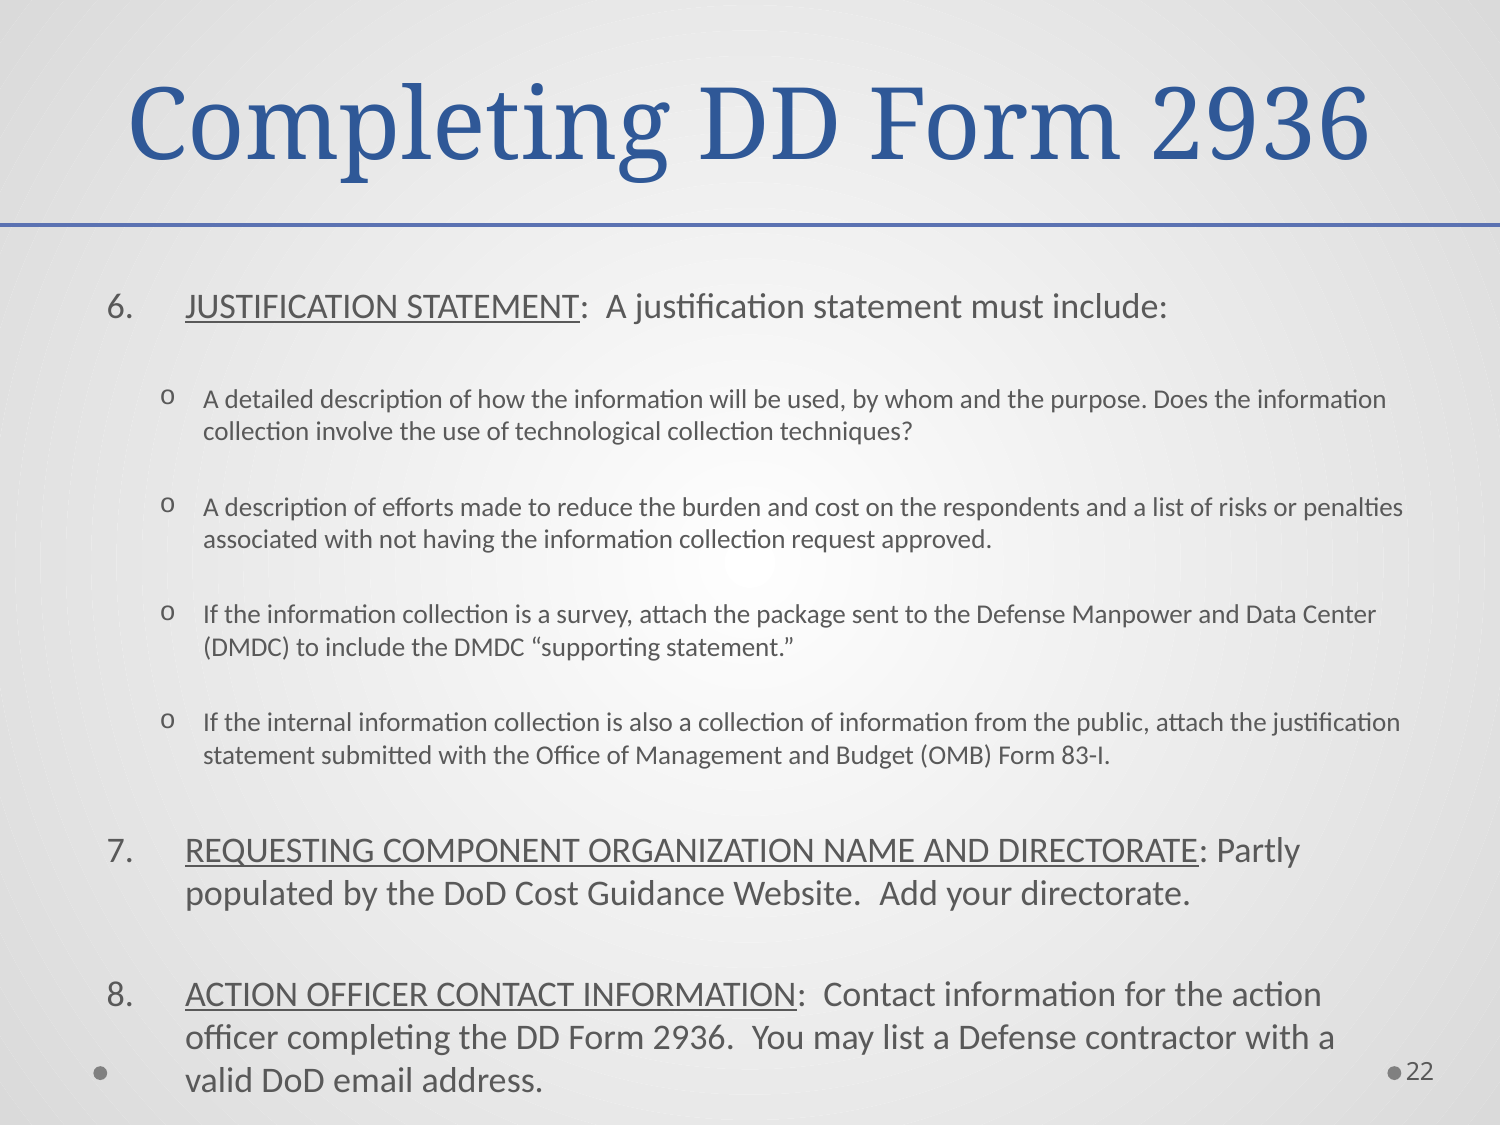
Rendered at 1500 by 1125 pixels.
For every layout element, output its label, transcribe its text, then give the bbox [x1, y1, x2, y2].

title Completing DD Form 2936 [75, 0, 1425, 188]
slide_number 22 [1401, 1042, 1494, 1103]
list JUSTIFICATION STATEMENT: A justification statement must include: A detailed description of how the information will be used, by whom and the purpose. Does the information collection involve the use of technological collection techniques? A description of efforts made to reduce the burden and cost on the respondents and a list of risks or penalties associated with not having the information collection request approved. If the information collection is a survey, attach the package sent to the Defense Manpower and Data Center (DMDC) to include the DMDC “supporting statement.” If the internal information collection is also a collection of information from the public, attach the justification statement submitted with the Office of Management and Budget (OMB) Form 83-I. REQUESTING COMPONENT ORGANIZATION NAME AND DIRECTORATE: Partly populated by the DoD Cost Guidance Website. Add your directorate. ACTION OFFICER CONTACT INFORMATION: Contact information for the action officer completing the DD Form 2936. You may list a Defense contractor with a valid DoD email address. [75, 275, 1425, 1113]
